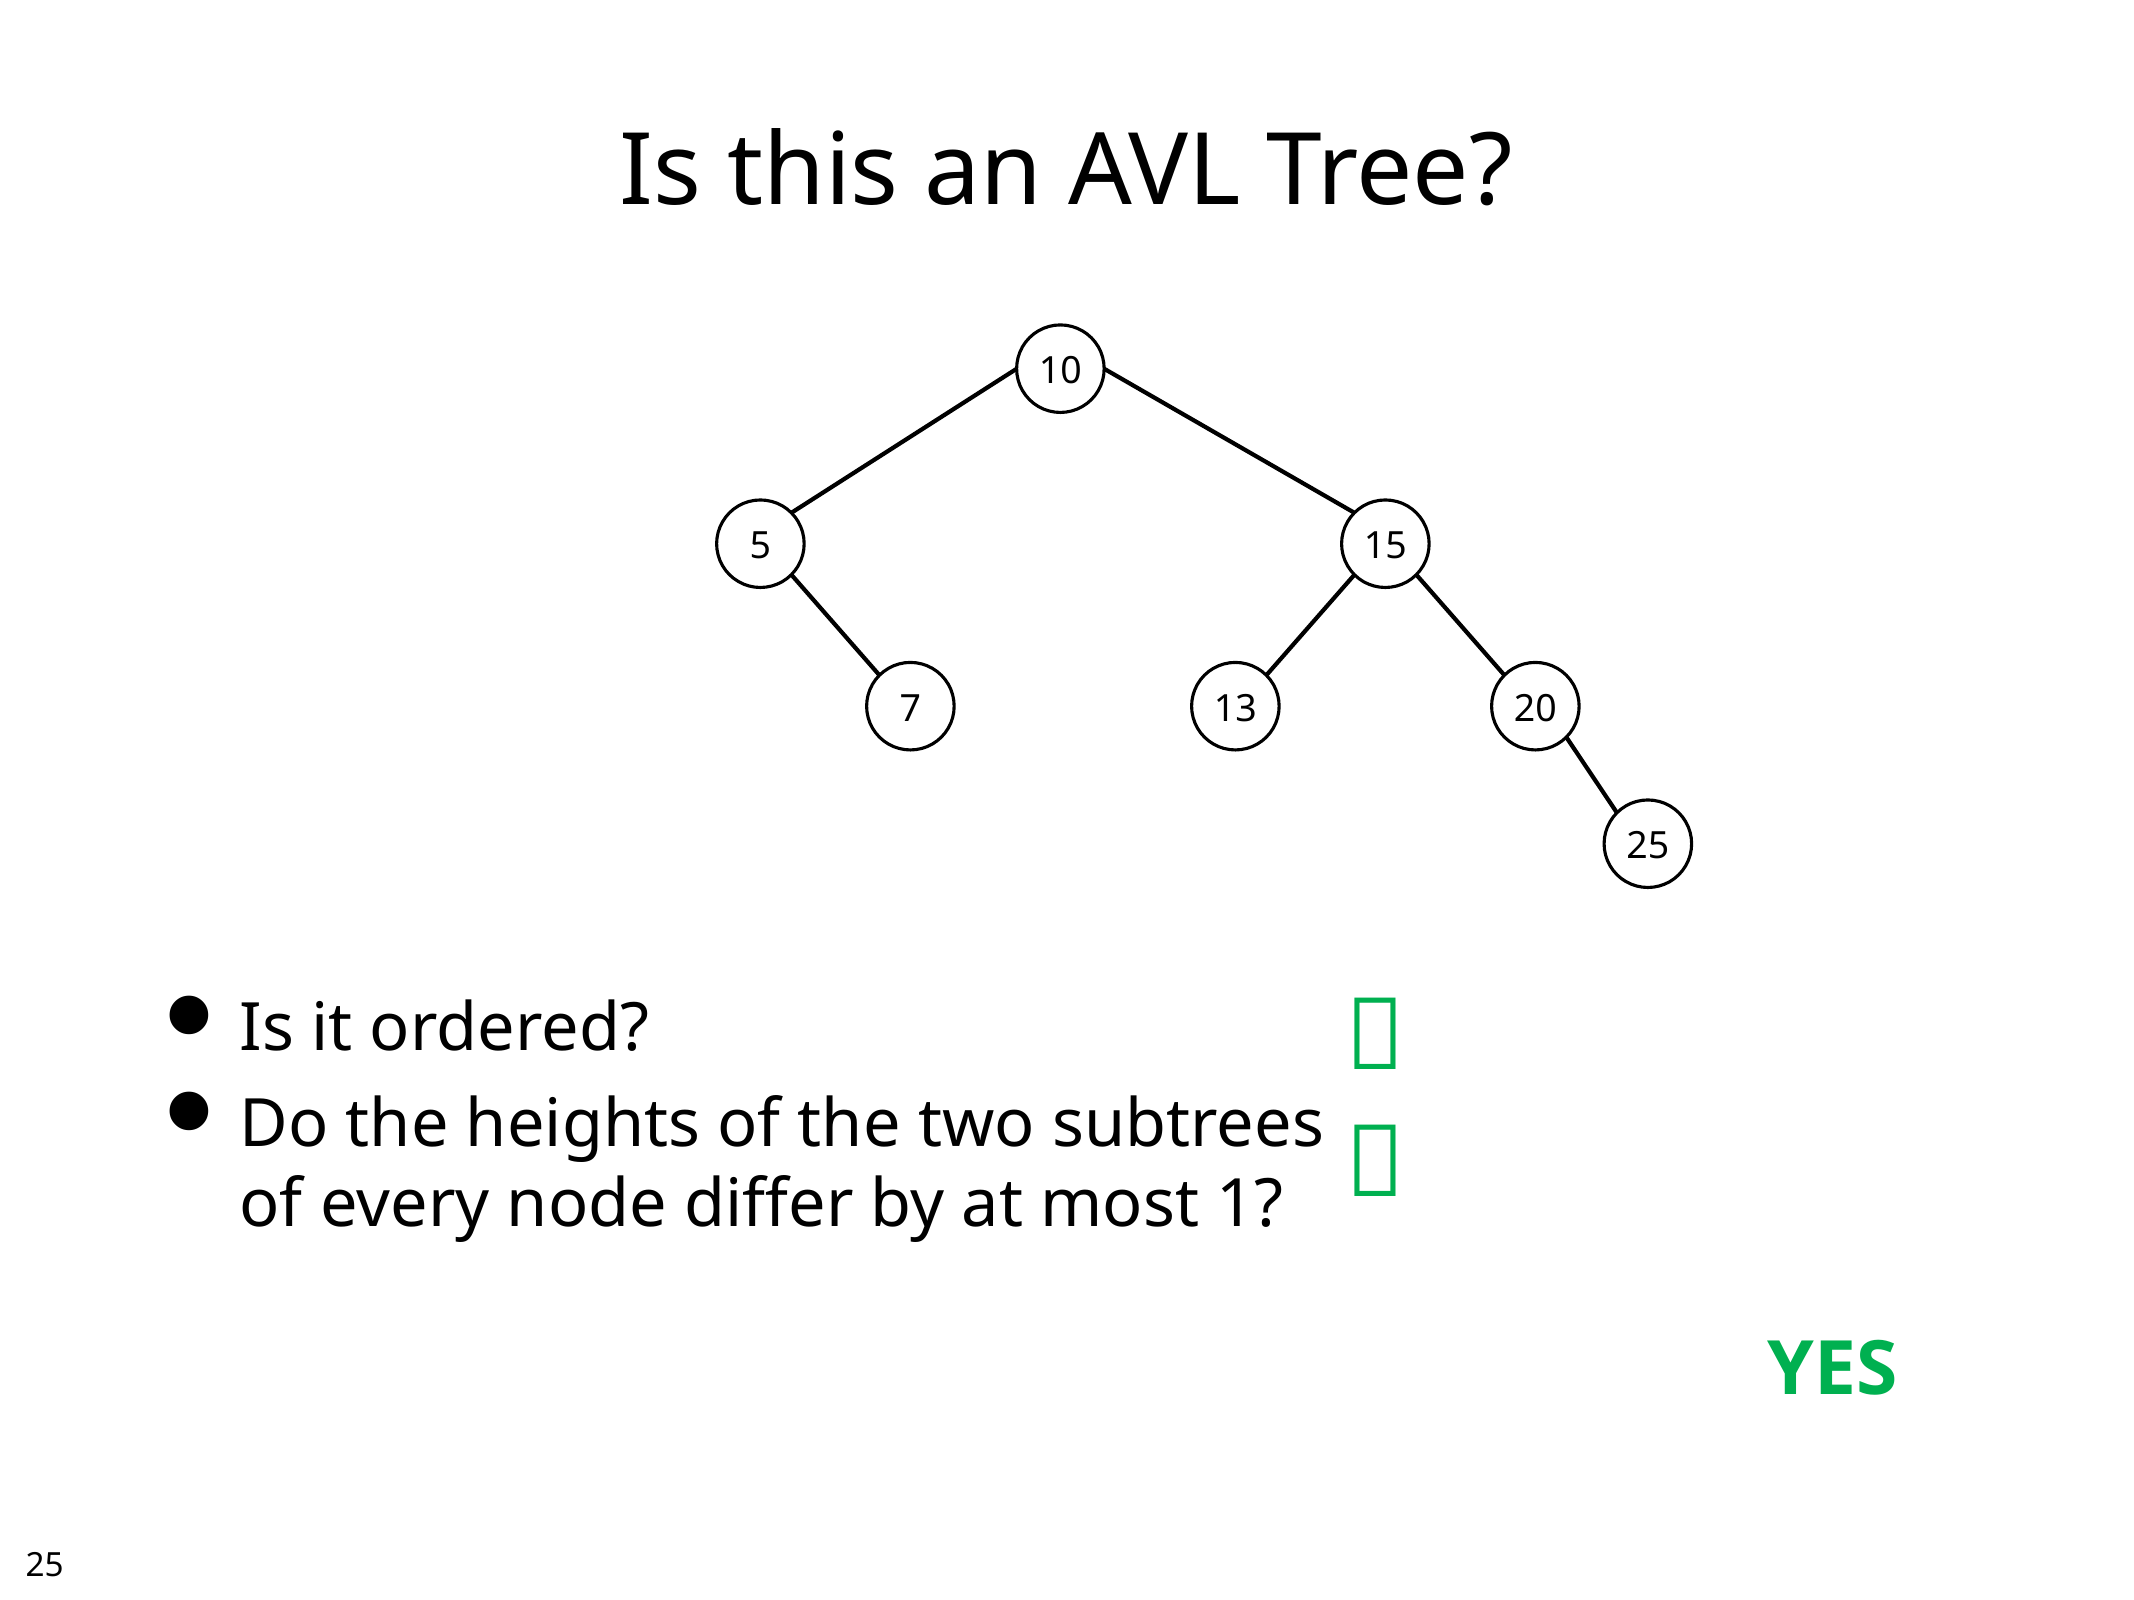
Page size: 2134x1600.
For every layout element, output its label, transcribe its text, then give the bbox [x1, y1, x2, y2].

text_box  [1330, 1088, 1421, 1224]
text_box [1259, 580, 1361, 670]
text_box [784, 580, 886, 670]
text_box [1553, 749, 1630, 801]
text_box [791, 368, 1017, 513]
text_box 25 [1604, 799, 1692, 888]
text_box  [1330, 962, 1421, 1088]
slide_number 24 [16, 1533, 74, 1588]
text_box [1103, 368, 1355, 513]
text_box 20 [1491, 662, 1580, 750]
list Is it ordered? Do the heights of the two subtrees of every node differ by at most 1? [155, 974, 1978, 1457]
text_box 10 [1016, 324, 1105, 413]
text_box 13 [1191, 662, 1280, 750]
text_box 15 [1341, 499, 1430, 588]
text_box 7 [866, 662, 955, 750]
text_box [1409, 580, 1511, 670]
text_box 5 [716, 499, 805, 588]
title Is this an AVL Tree? [155, 41, 1978, 289]
text_box YES [1752, 1312, 1913, 1418]
